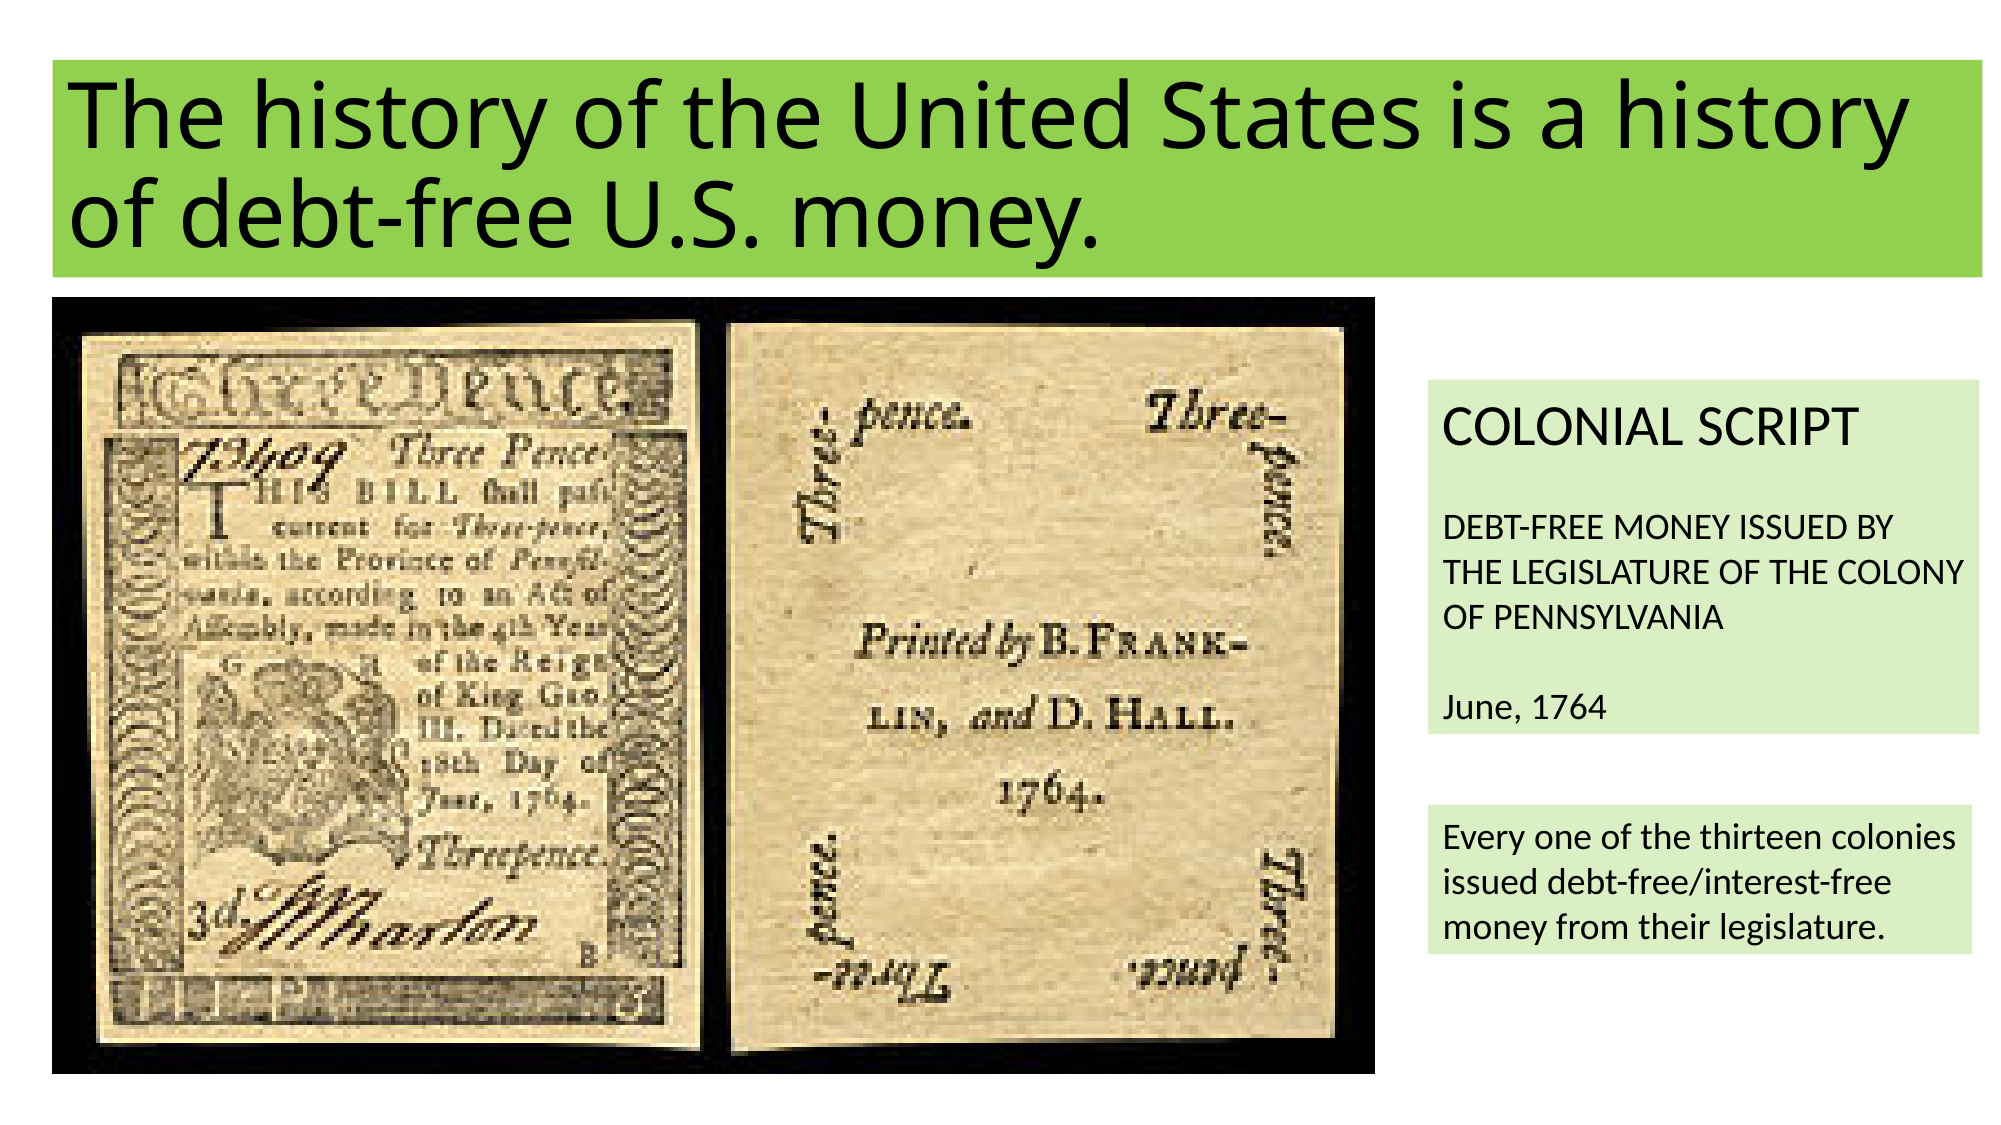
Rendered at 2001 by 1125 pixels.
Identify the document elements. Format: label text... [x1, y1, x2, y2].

title The history of the United States is a history of debt-free U.S. money. [52, 59, 1983, 278]
text_box Every one of the thirteen colonies issued debt-free/interest-free money from their legislature. [1428, 804, 1973, 955]
text_box COLONIAL SCRIPT DEBT-FREE MONEY ISSUED BY THE LEGISLATURE OF THE COLONY OF PENNSYLVANIA June, 1764 [1428, 379, 1980, 735]
picture [52, 297, 1375, 1074]
